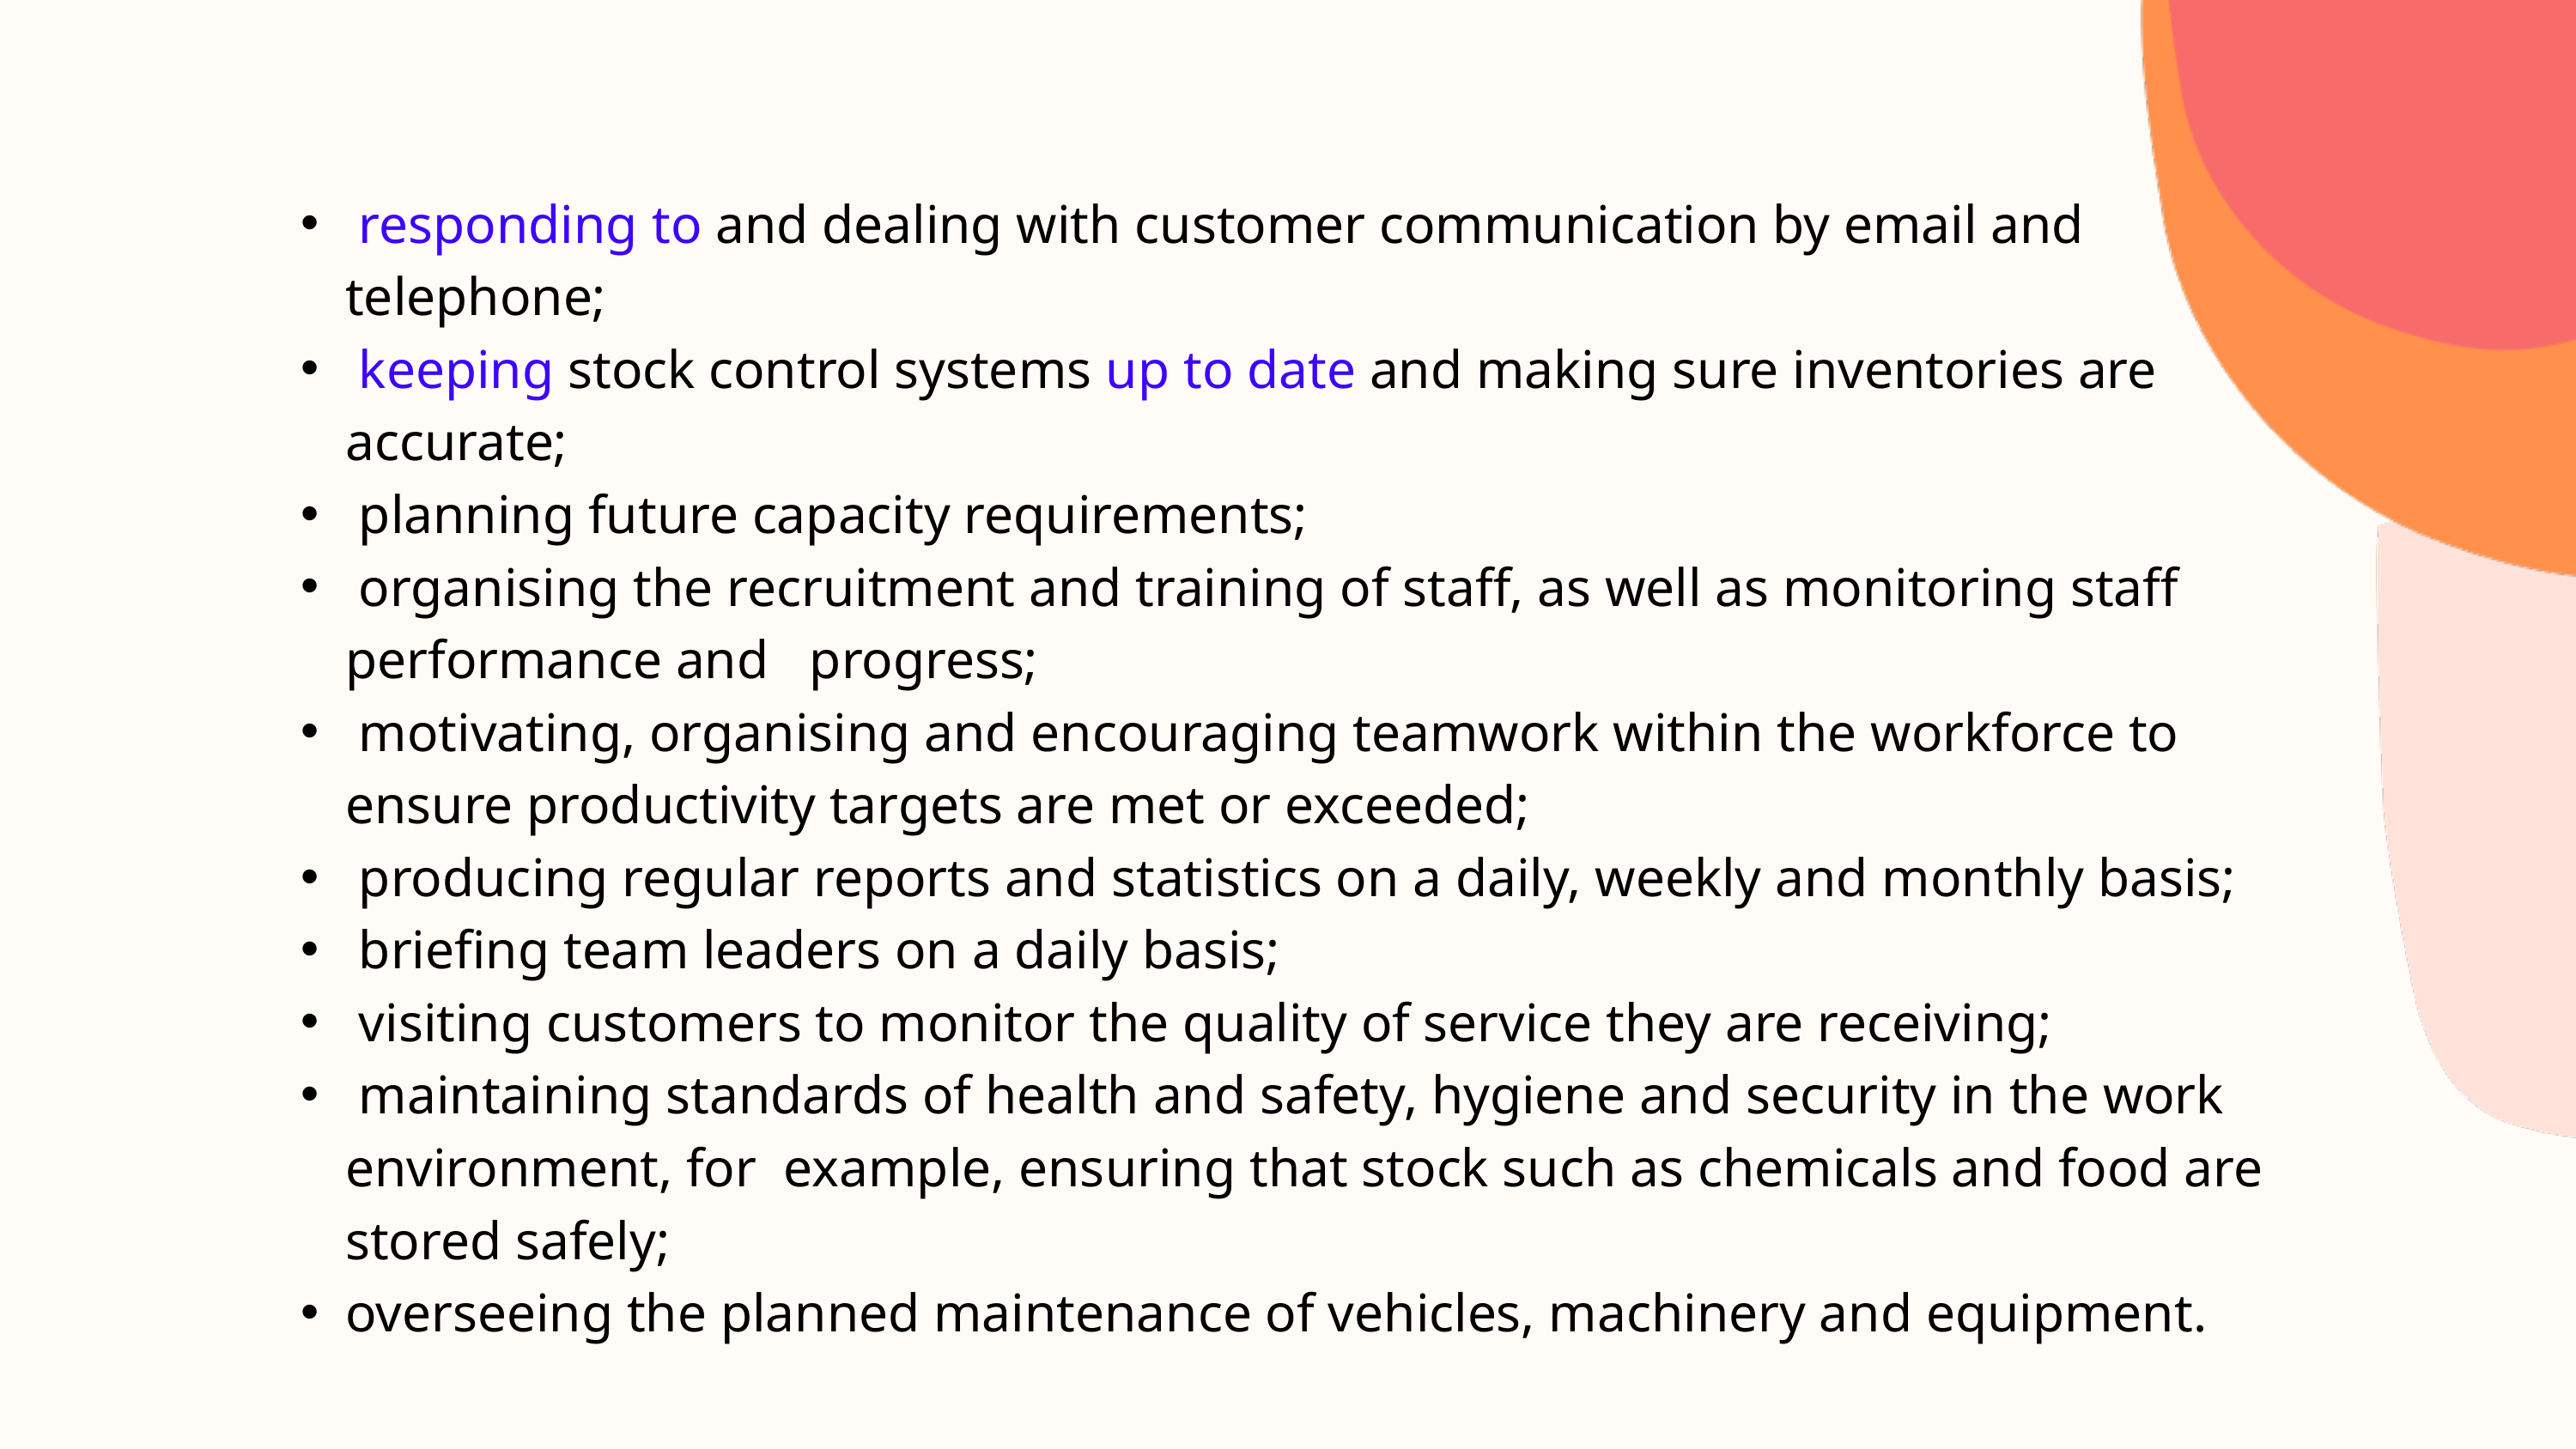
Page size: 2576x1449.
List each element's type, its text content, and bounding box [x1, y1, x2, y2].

picture [2081, 0, 2576, 1143]
text_box responding to and dealing with customer communication by email and telephone; keeping stock control systems up to date and making sure inventories are accurate; planning future capacity requirements; organising the recruitment and training of staff, as well as monitoring staff performance and progress; motivating, organising and encouraging teamwork within the workforce to ensure productivity targets are met or exceeded; producing regular reports and statistics on a daily, weekly and monthly basis; briefing team leaders on a daily basis; visiting customers to monitor the quality of service they are receiving; maintaining standards of health and safety, hygiene and security in the work environment, for example, ensuring that stock such as chemicals and food are stored safely; overseeing the planned maintenance of vehicles, machinery and equipment. [257, 180, 2319, 1343]
